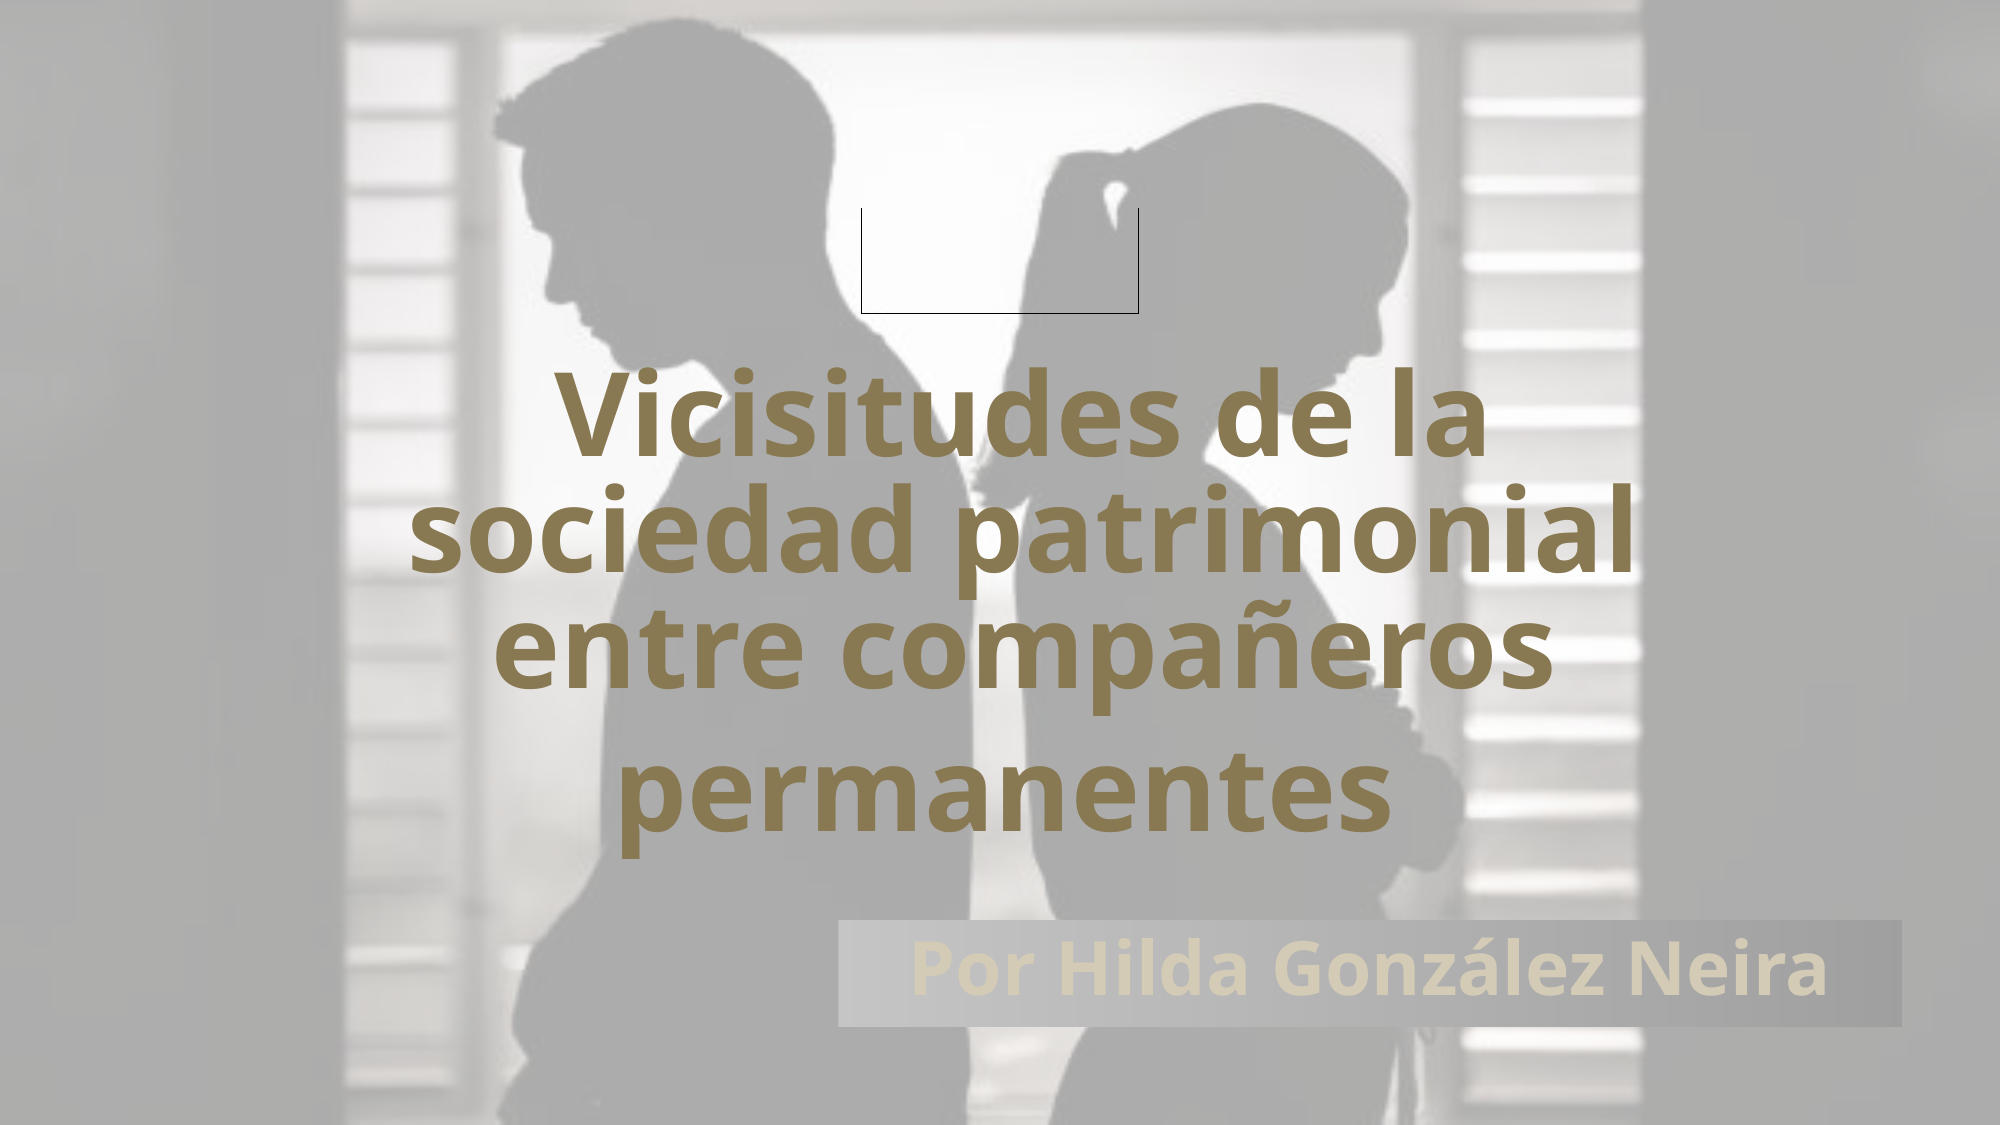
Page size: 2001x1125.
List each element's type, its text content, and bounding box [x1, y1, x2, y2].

text_box Vicisitudes de la sociedad patrimonial entre compañeros permanentes [281, 338, 1767, 887]
title Por Hilda González Neira [838, 920, 1902, 1027]
